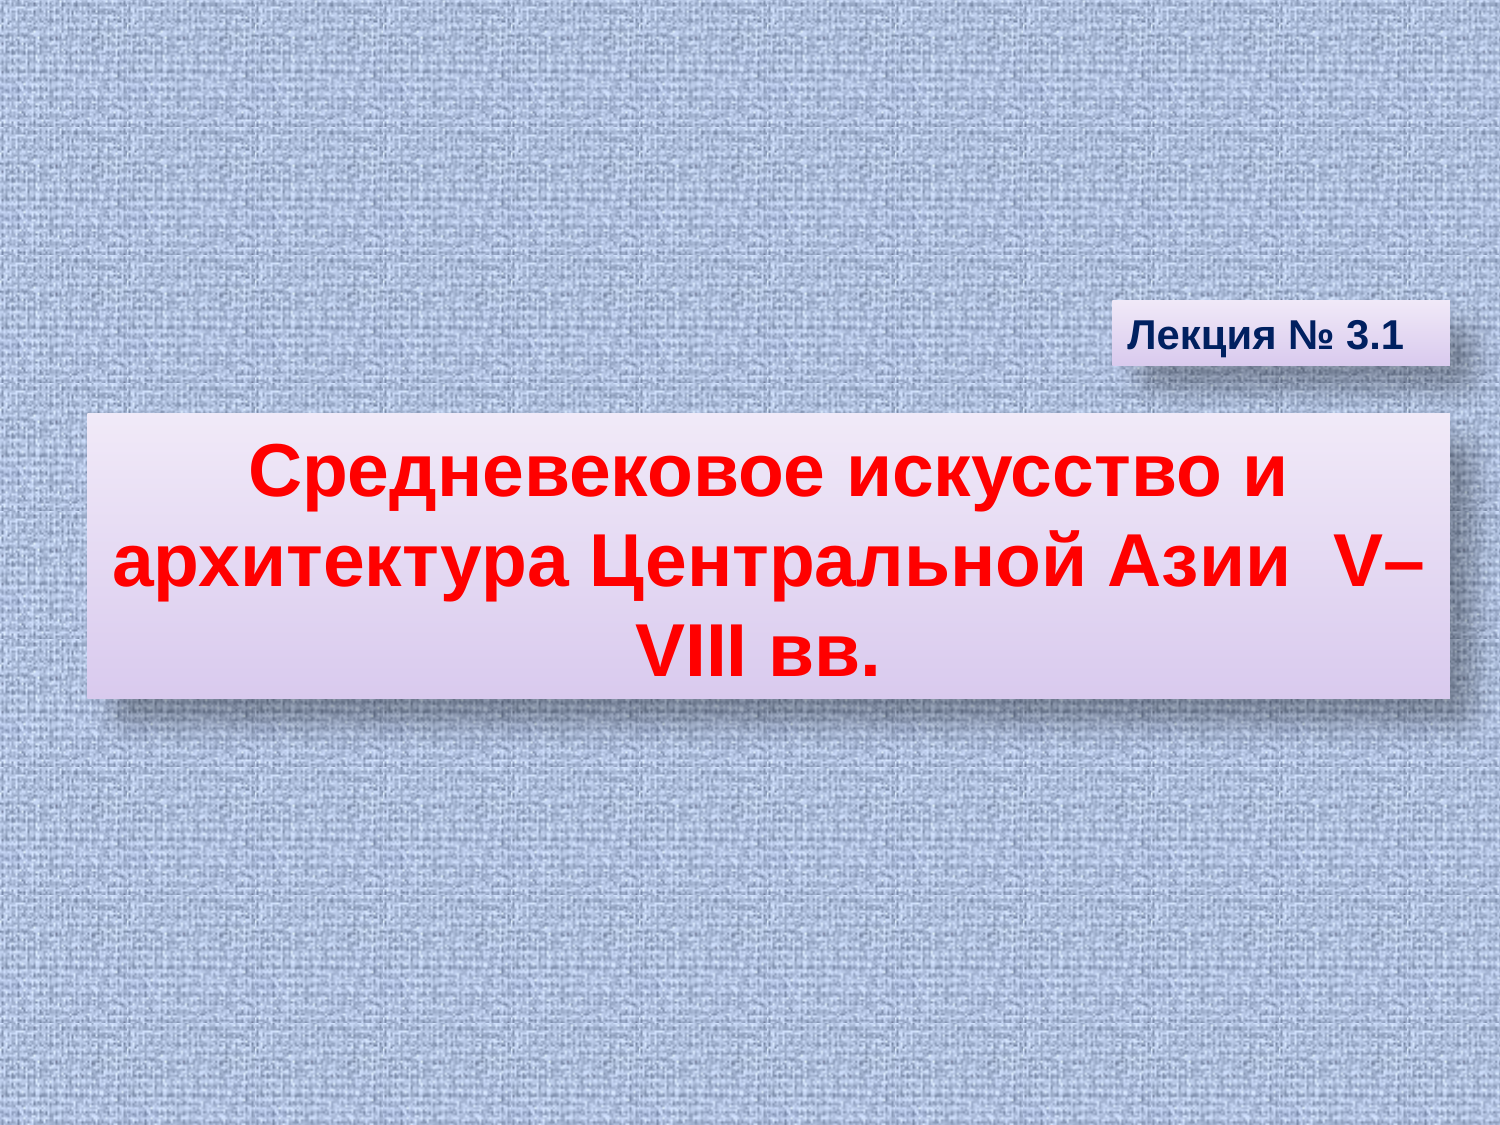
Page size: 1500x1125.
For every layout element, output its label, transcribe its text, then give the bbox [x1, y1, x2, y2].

text_box Средневековое искусство и архитектура Центральной Азии V–VIII вв. [87, 413, 1451, 700]
text_box Лекция № 3.1 [1112, 299, 1451, 366]
